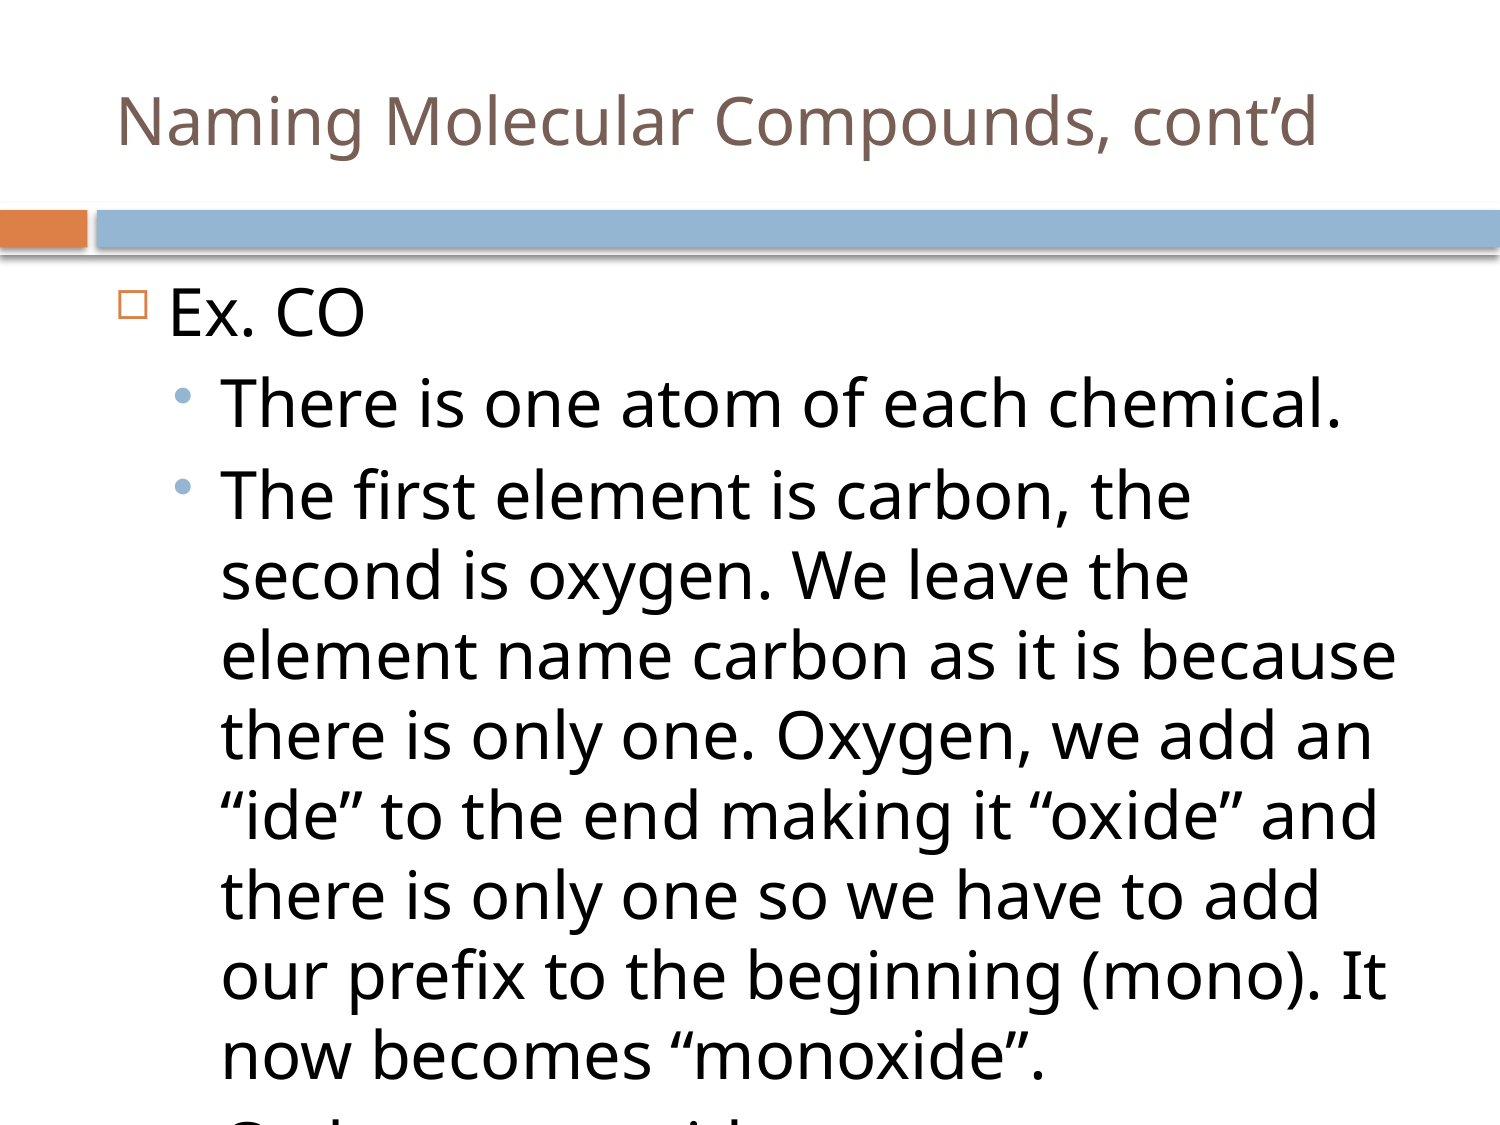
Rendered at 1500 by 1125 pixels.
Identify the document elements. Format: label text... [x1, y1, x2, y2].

title Naming Molecular Compounds, cont’d [100, 37, 1438, 200]
list Ex. CO There is one atom of each chemical. The first element is carbon, the second is oxygen. We leave the element name carbon as it is because there is only one. Oxygen, we add an “ide” to the end making it “oxide” and there is only one so we have to add our prefix to the beginning (mono). It now becomes “monoxide”. Carbon monoxide [100, 262, 1438, 1000]
